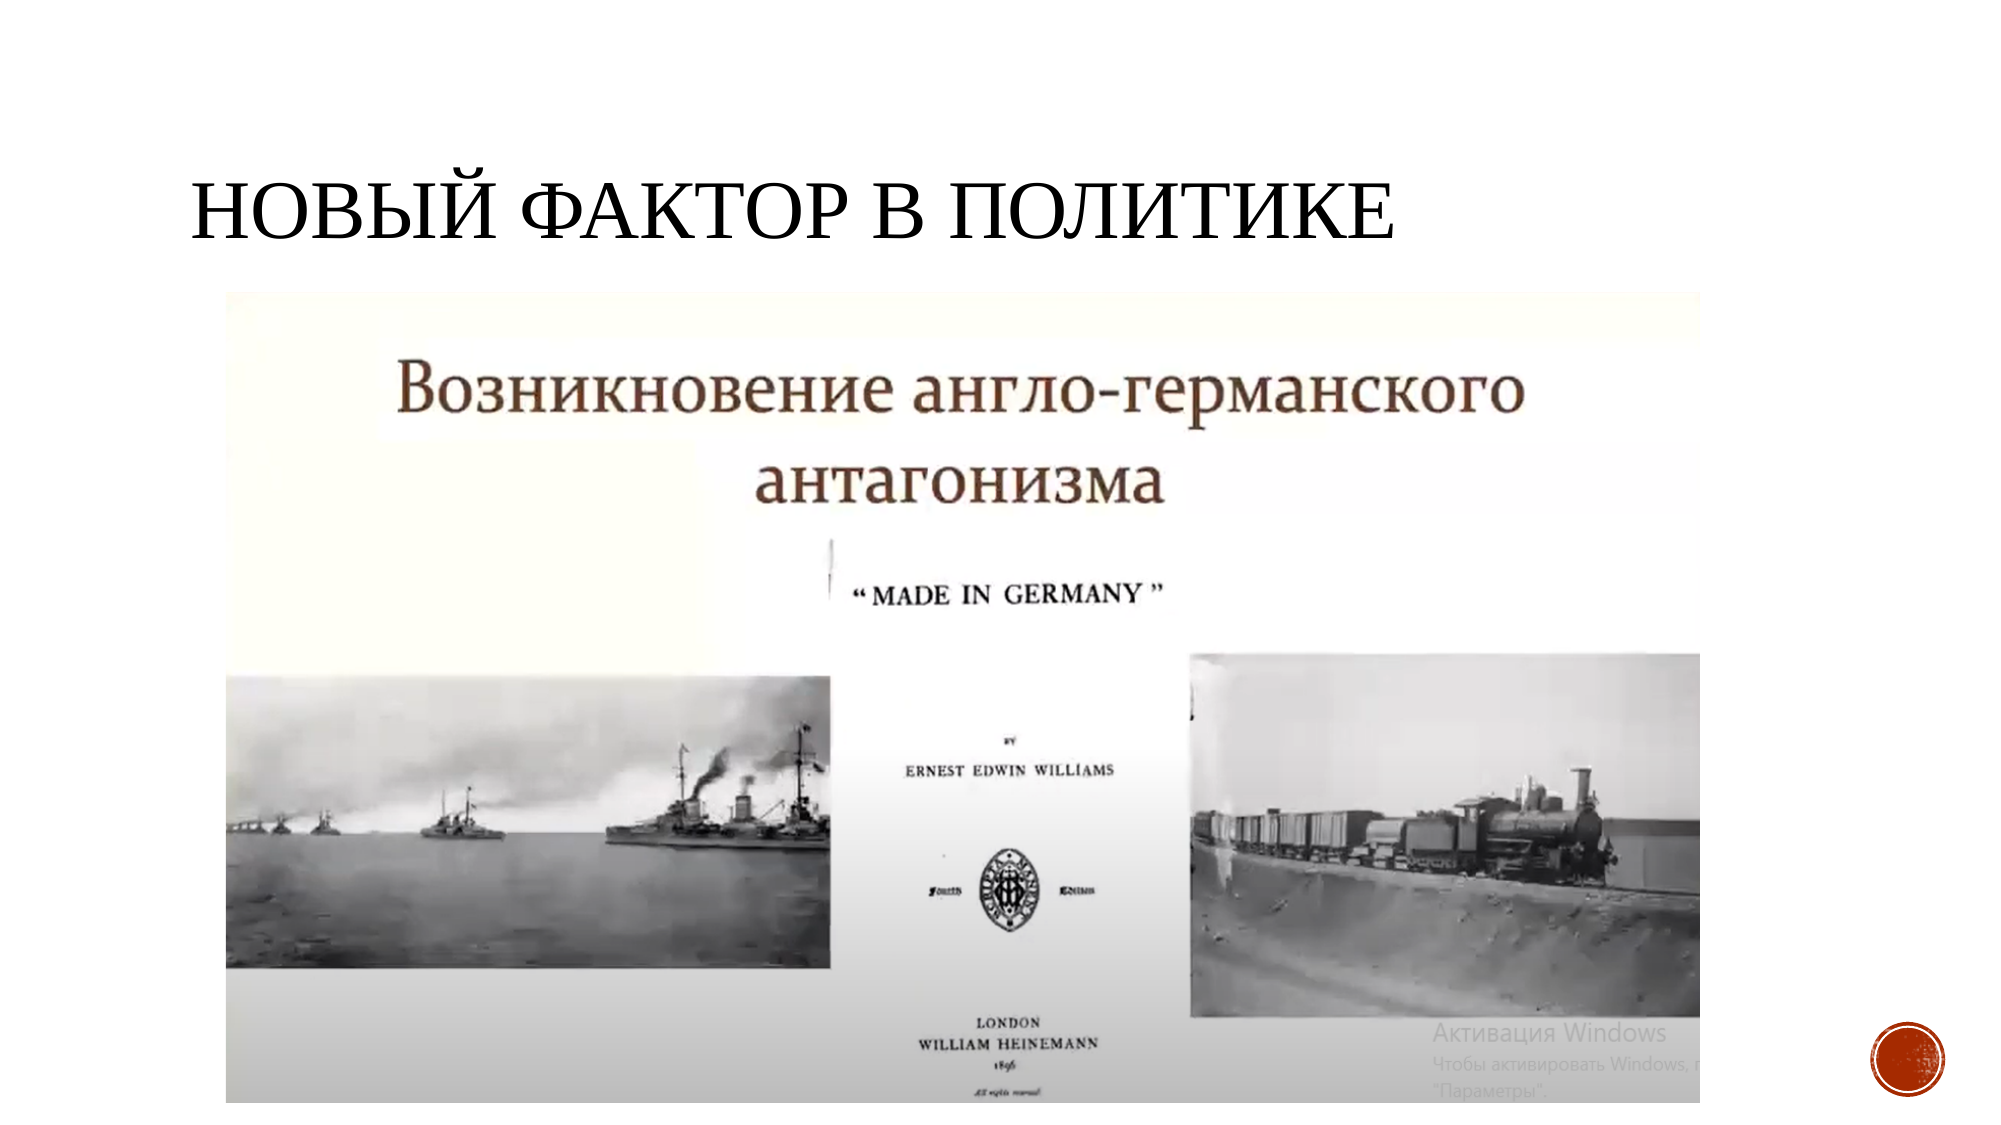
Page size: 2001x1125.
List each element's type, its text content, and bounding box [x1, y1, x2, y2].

title Новый фактор в политике [175, 79, 1826, 344]
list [230, 296, 1697, 1099]
